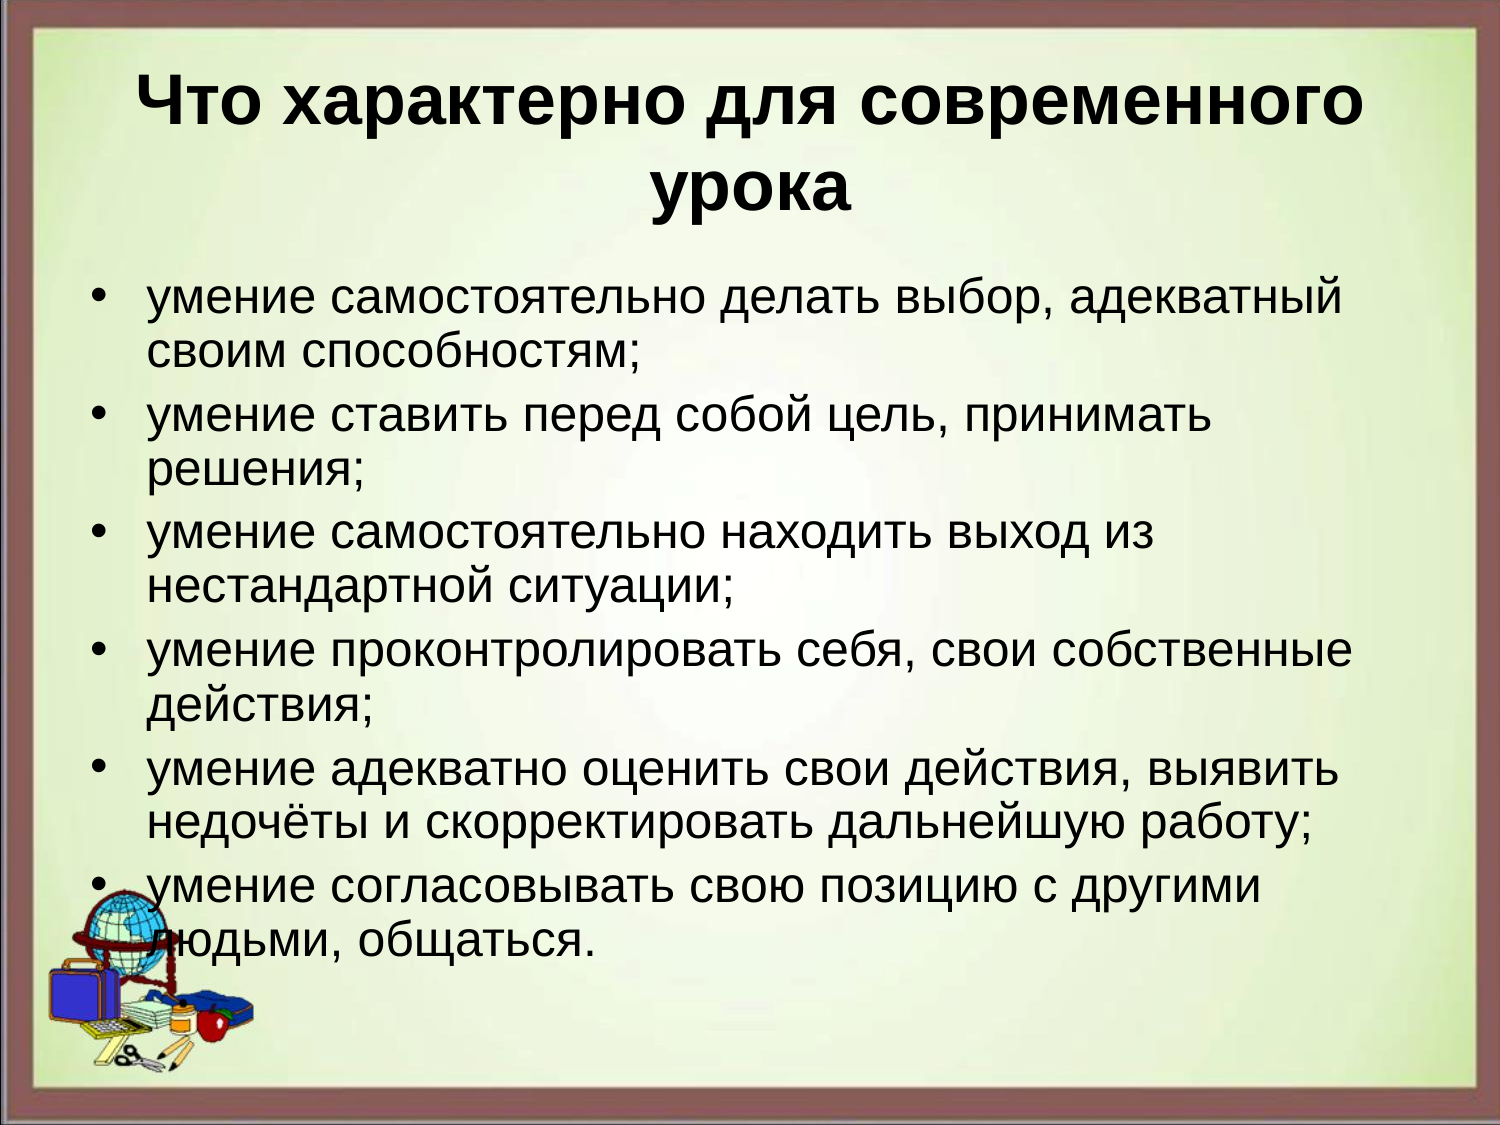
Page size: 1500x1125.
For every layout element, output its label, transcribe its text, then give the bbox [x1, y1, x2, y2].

list умение самостоятельно делать выбор, адекватный своим способностям; умение ставить перед собой цель, принимать решения; умение самостоятельно находить выход из нестандартной ситуации; умение проконтролировать себя, свои собственные действия; умение адекватно оценить свои действия, выявить недочёты и скорректировать дальнейшую работу; умение согласовывать свою позицию с другими людьми, общаться. [74, 262, 1426, 1044]
picture [0, 0, 1500, 1125]
title Что характерно для современного урока [75, 45, 1425, 233]
